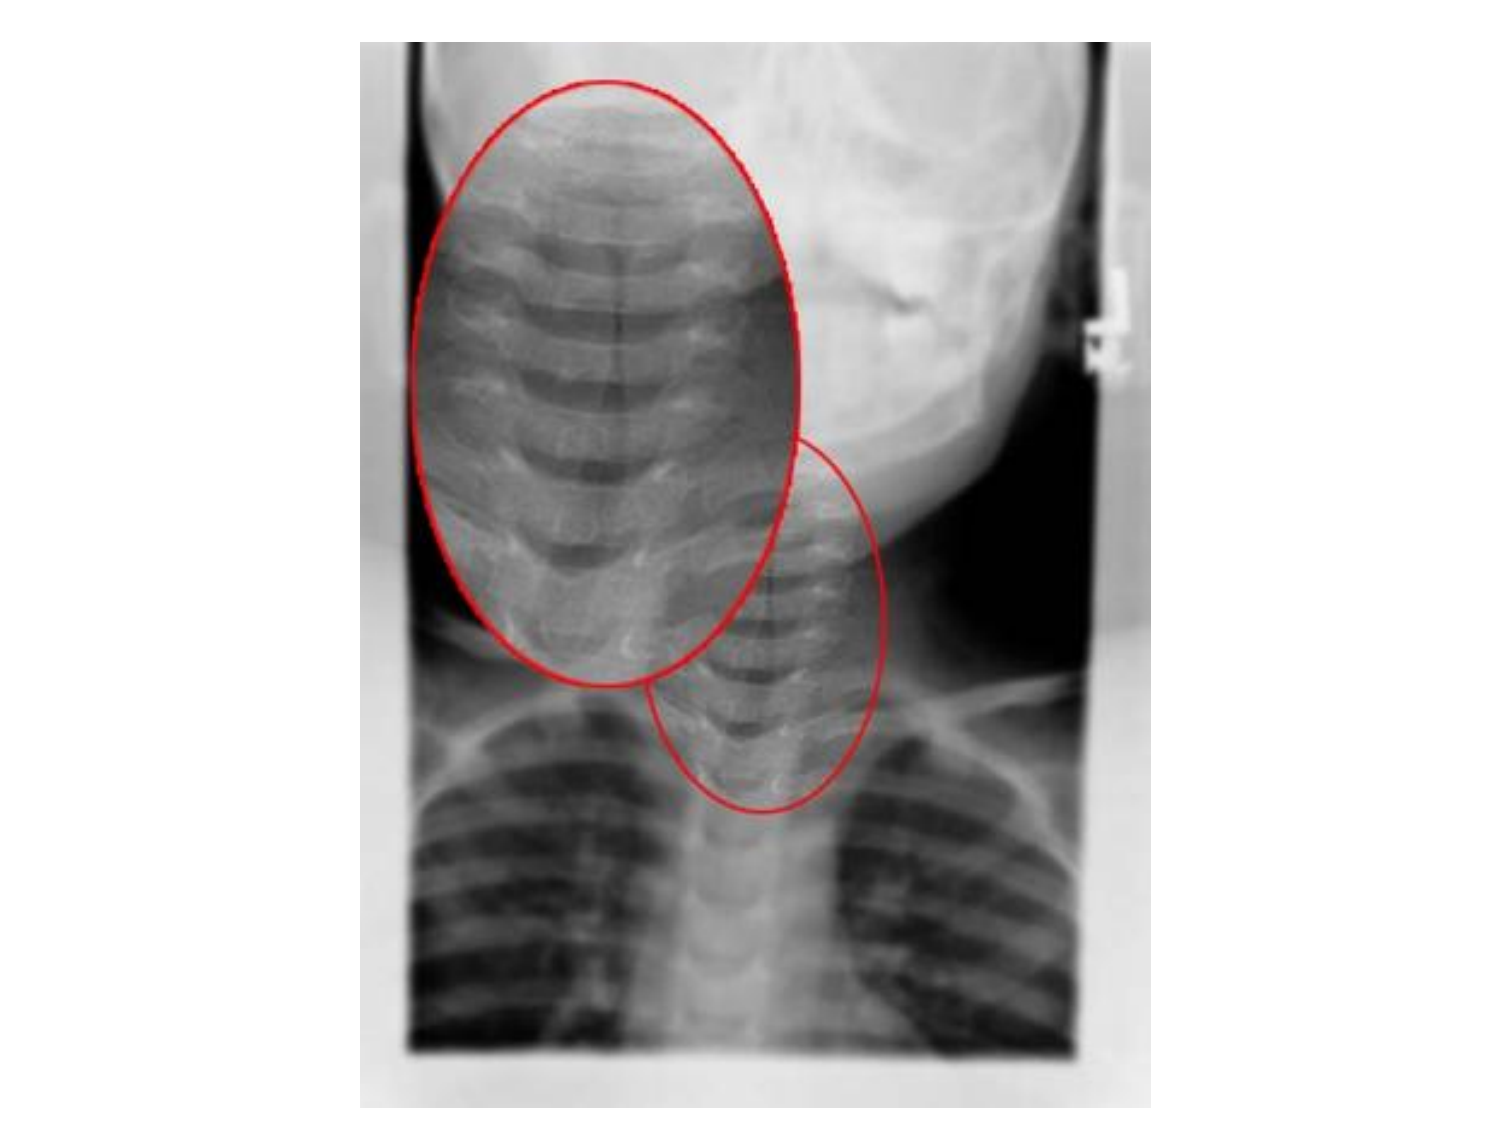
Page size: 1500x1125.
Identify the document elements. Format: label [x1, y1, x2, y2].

list [359, 42, 1151, 1108]
